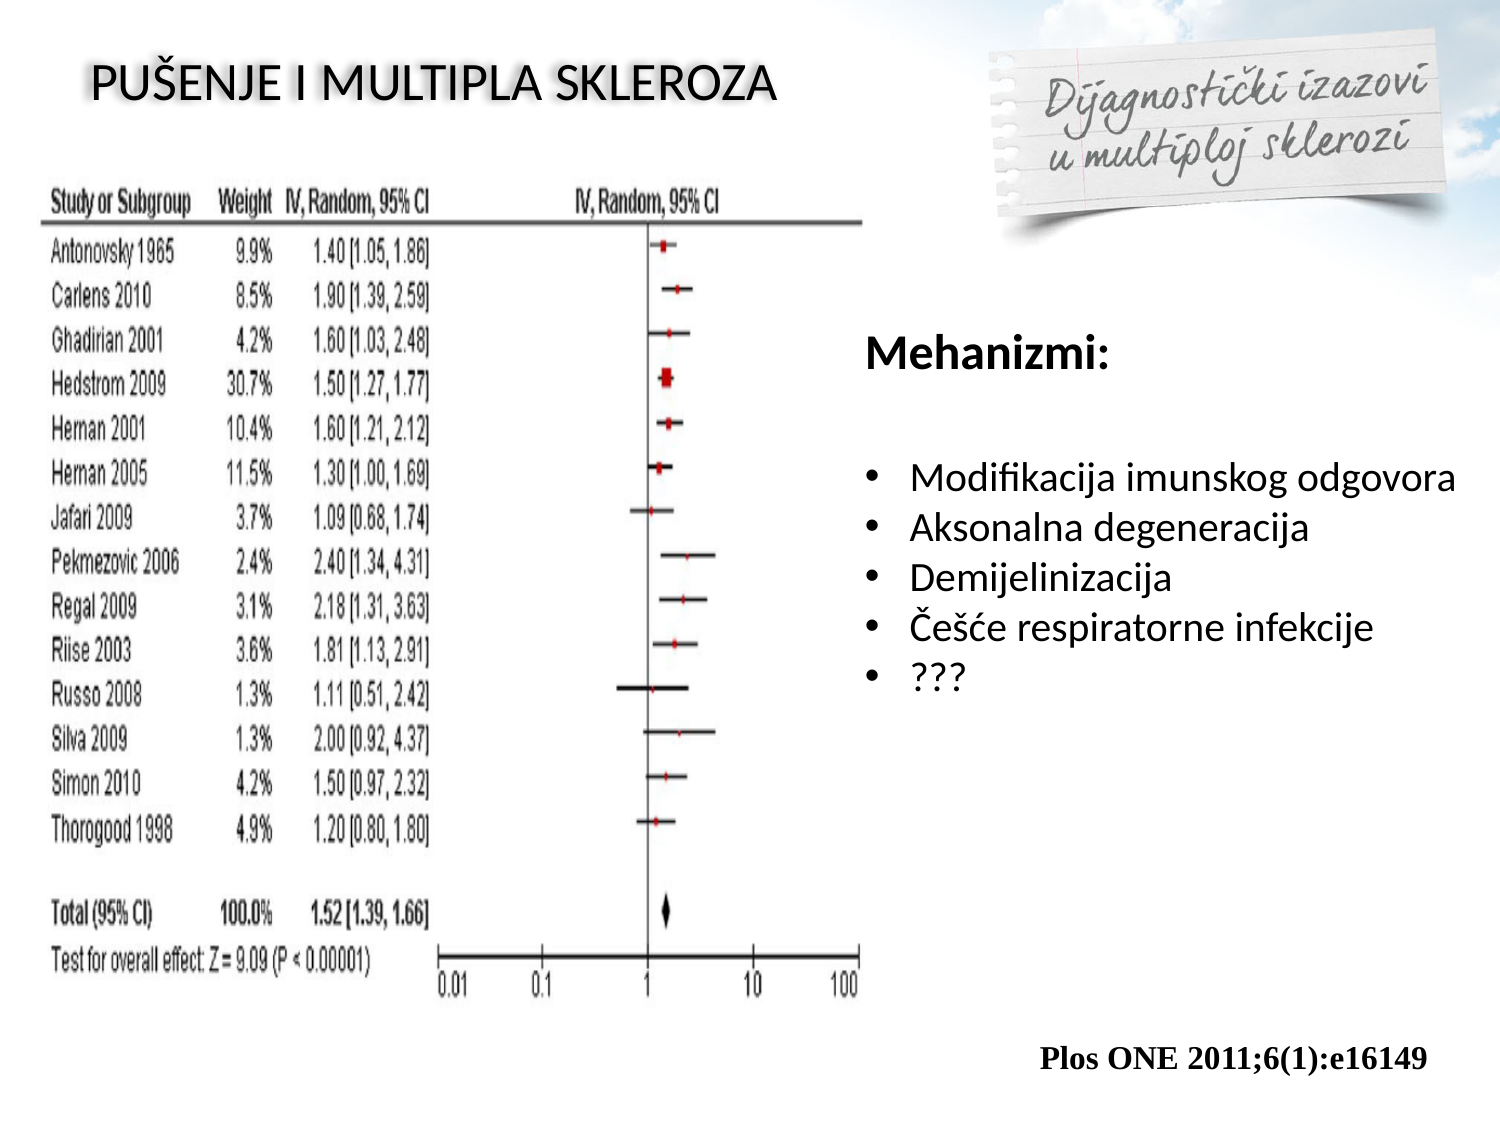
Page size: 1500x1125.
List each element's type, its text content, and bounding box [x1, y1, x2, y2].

text_box Mehanizmi: Modifikacija imunskog odgovora Aksonalna degeneracija Demijelinizacija Češće respiratorne infekcije ??? [891, 312, 1475, 708]
text_box Plos ONE 2011;6(1):e16149 [1025, 1024, 1450, 1085]
title Pušenje i multipla skleroza [74, 44, 1426, 113]
picture [0, 0, 1500, 1125]
